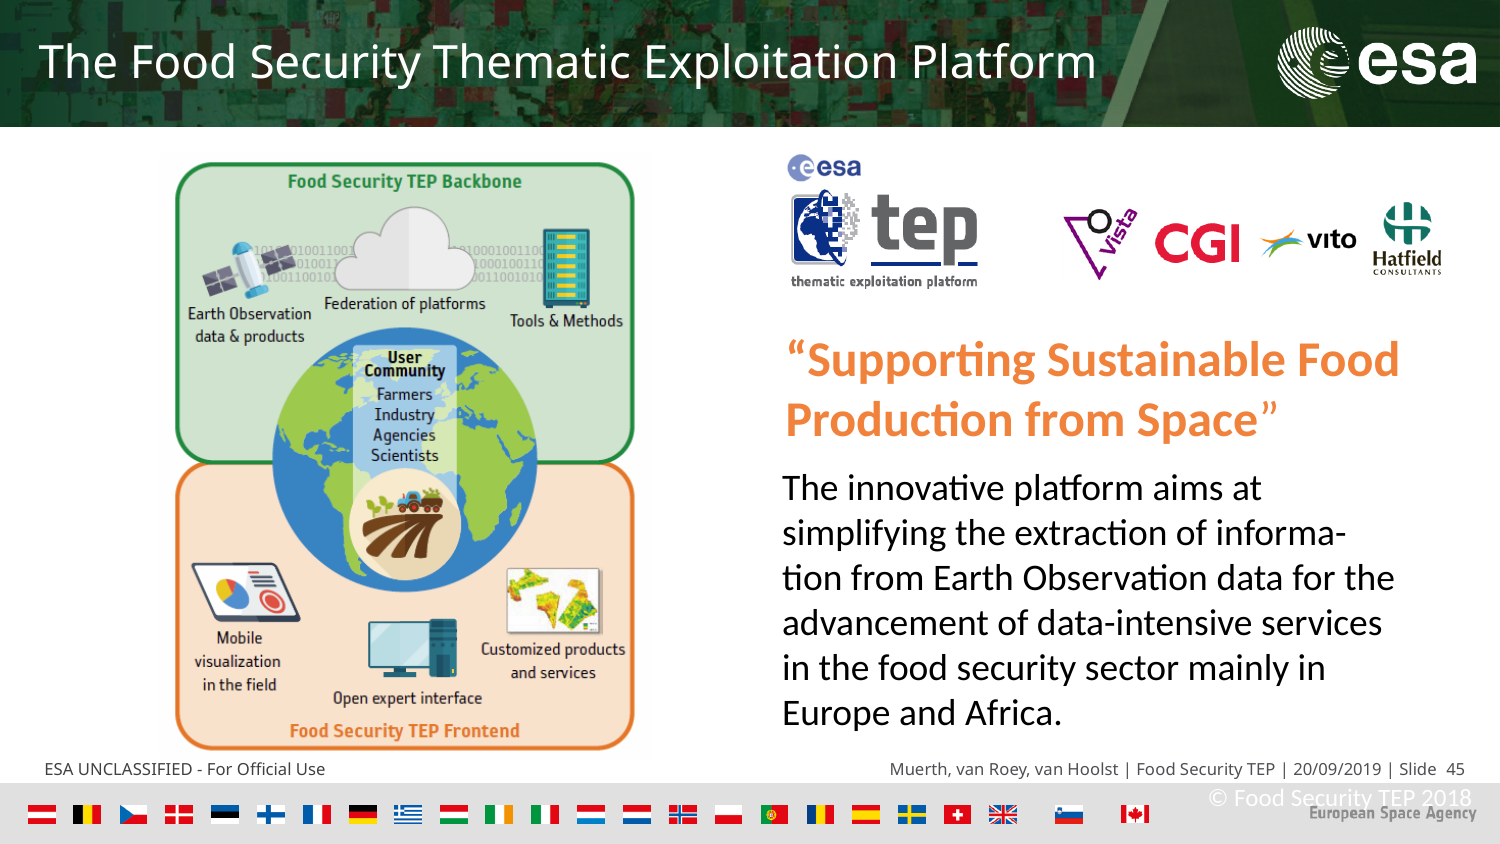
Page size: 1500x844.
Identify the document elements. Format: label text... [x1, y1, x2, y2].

picture [0, 0, 1500, 127]
text_box The innovative platform aims at simplifying the extraction of informa-tion from Earth Observation data for the advancement of data-intensive services in the food security sector mainly in Europe and Africa. [767, 455, 1411, 741]
picture [786, 151, 862, 184]
picture [159, 153, 652, 759]
picture [778, 186, 989, 297]
picture [1047, 188, 1467, 295]
picture [0, 783, 1500, 844]
title The Food Security Thematic Exploitation Platform [23, 24, 1201, 96]
text_box “Supporting Sustainable Food Production from Space” [770, 319, 1428, 455]
